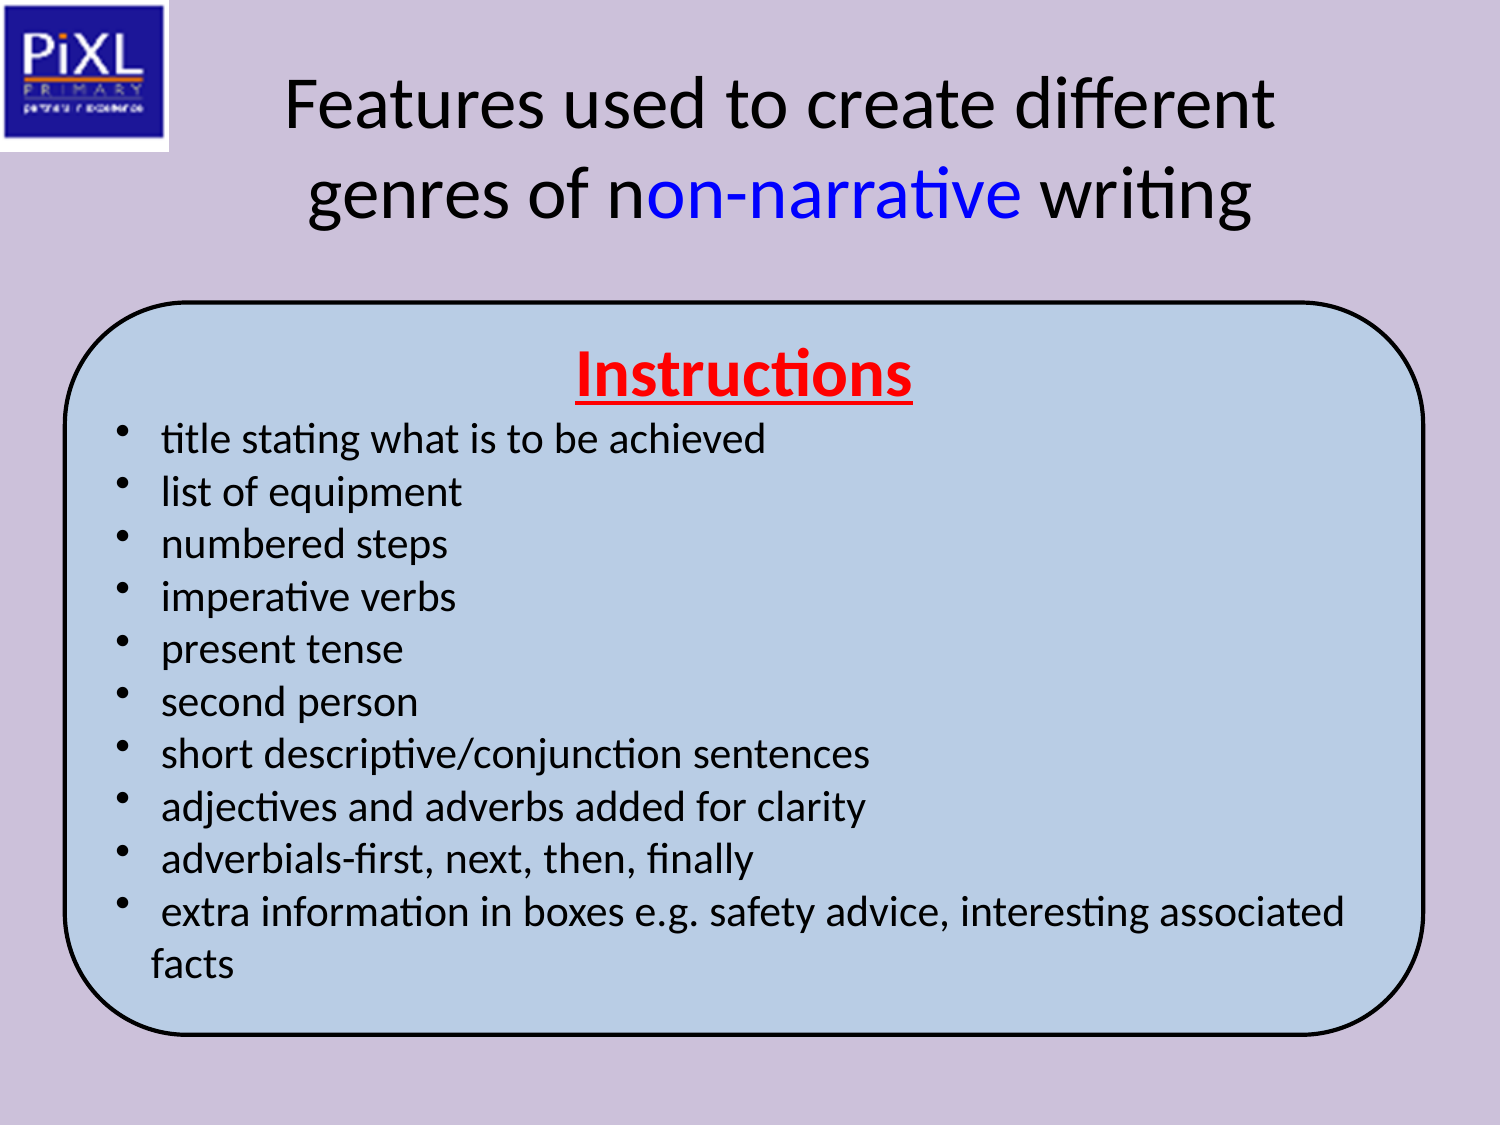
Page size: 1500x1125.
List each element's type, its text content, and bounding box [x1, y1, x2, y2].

picture [0, 0, 169, 153]
text_box Instructions title stating what is to be achieved list of equipment numbered steps imperative verbs present tense second person short descriptive/conjunction sentences adjectives and adverbs added for clarity adverbials-first, next, then, finally extra information in boxes e.g. safety advice, interesting associated facts [62, 300, 1426, 1037]
text_box Features used to create different genres of non-narrative writing [135, 125, 1388, 210]
